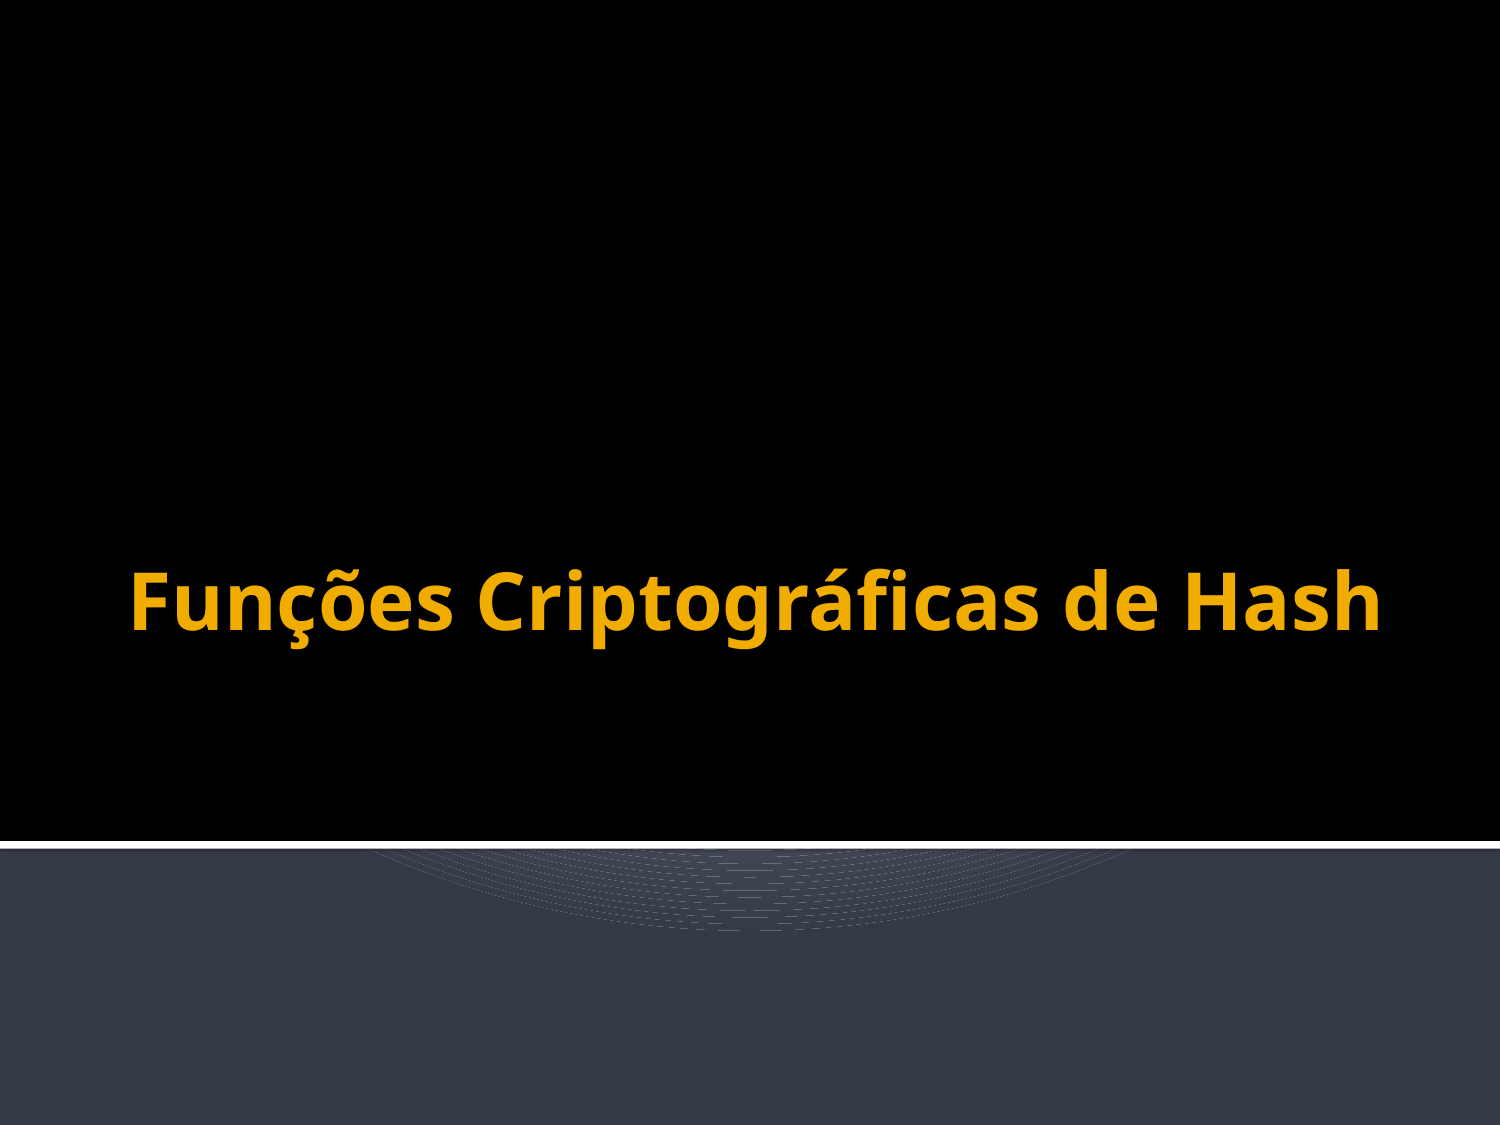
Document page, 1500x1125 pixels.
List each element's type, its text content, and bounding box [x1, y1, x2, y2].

title Funções Criptográficas de Hash [112, 550, 1438, 825]
